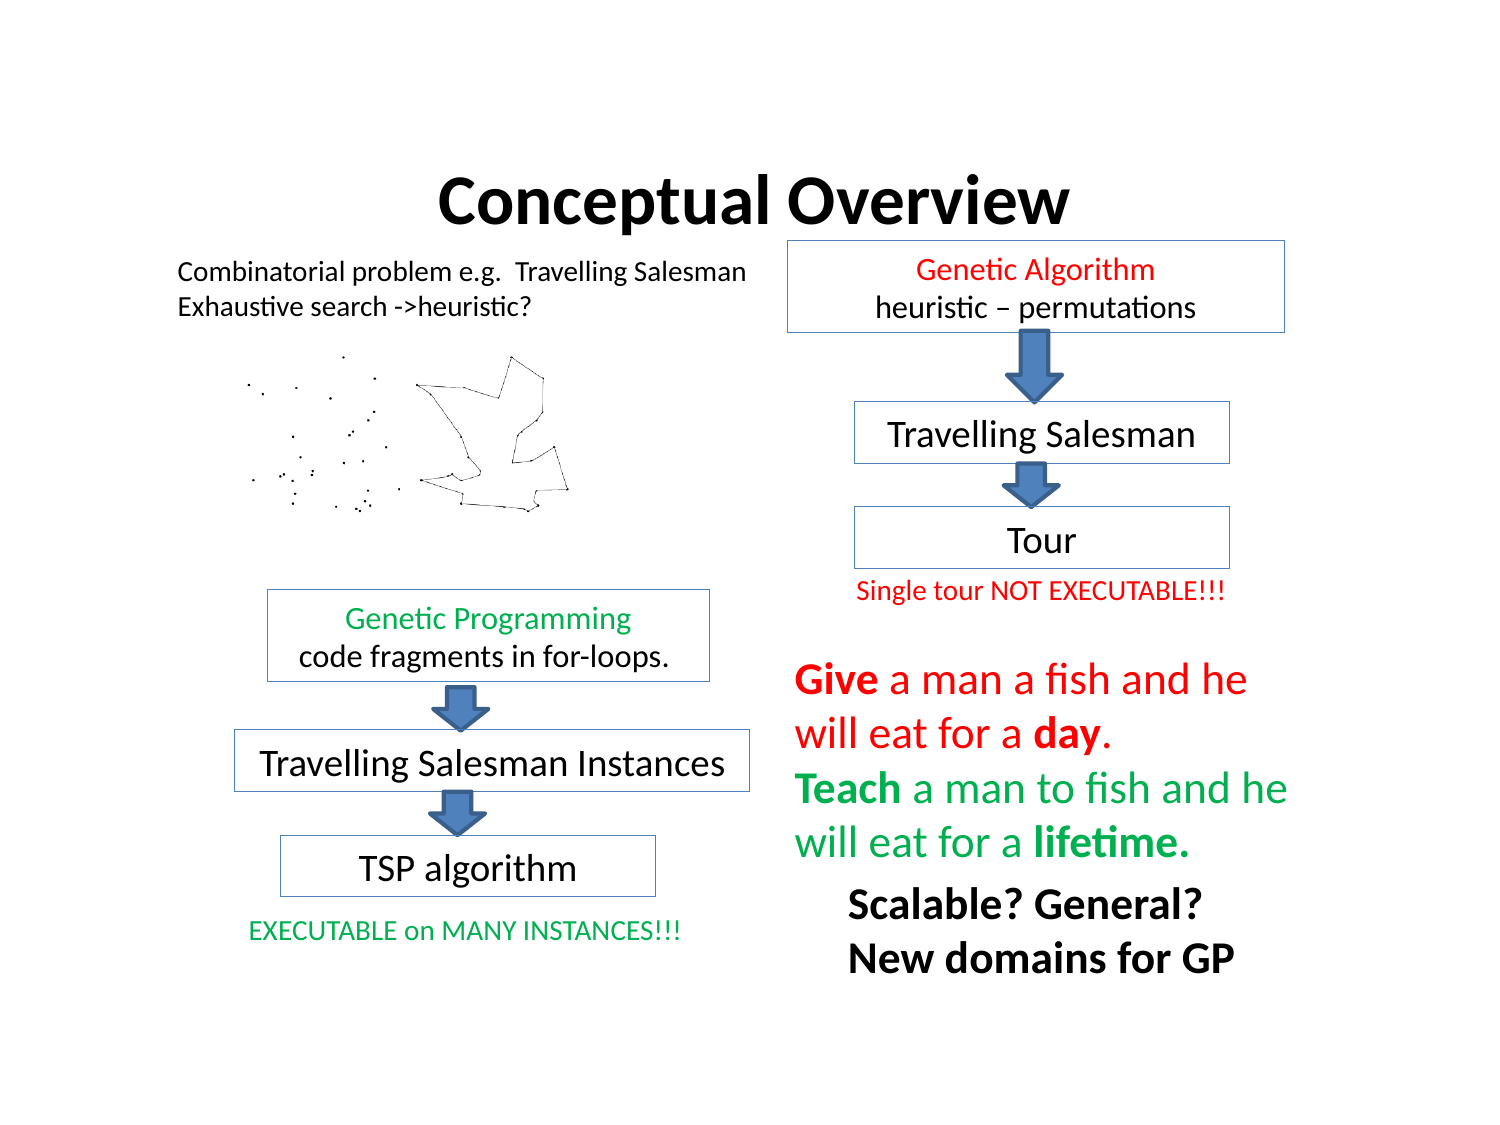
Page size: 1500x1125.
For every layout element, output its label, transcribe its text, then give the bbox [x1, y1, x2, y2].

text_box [234, 589, 751, 898]
title Conceptual Overview [229, 122, 1281, 269]
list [245, 347, 571, 520]
text_box Give a man a fish and he will eat for a day. Teach a man to fish and he will eat for a lifetime. [782, 643, 1301, 873]
text_box Single tour NOT EXECUTABLE!!! [844, 579, 1239, 613]
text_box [787, 240, 1285, 570]
text_box EXECUTABLE on MANY INSTANCES!!! [236, 906, 695, 953]
text_box Scalable? General? New domains for GP [836, 868, 1248, 989]
text_box Combinatorial problem e.g. Travelling Salesman Exhaustive search ->heuristic? [166, 246, 781, 329]
